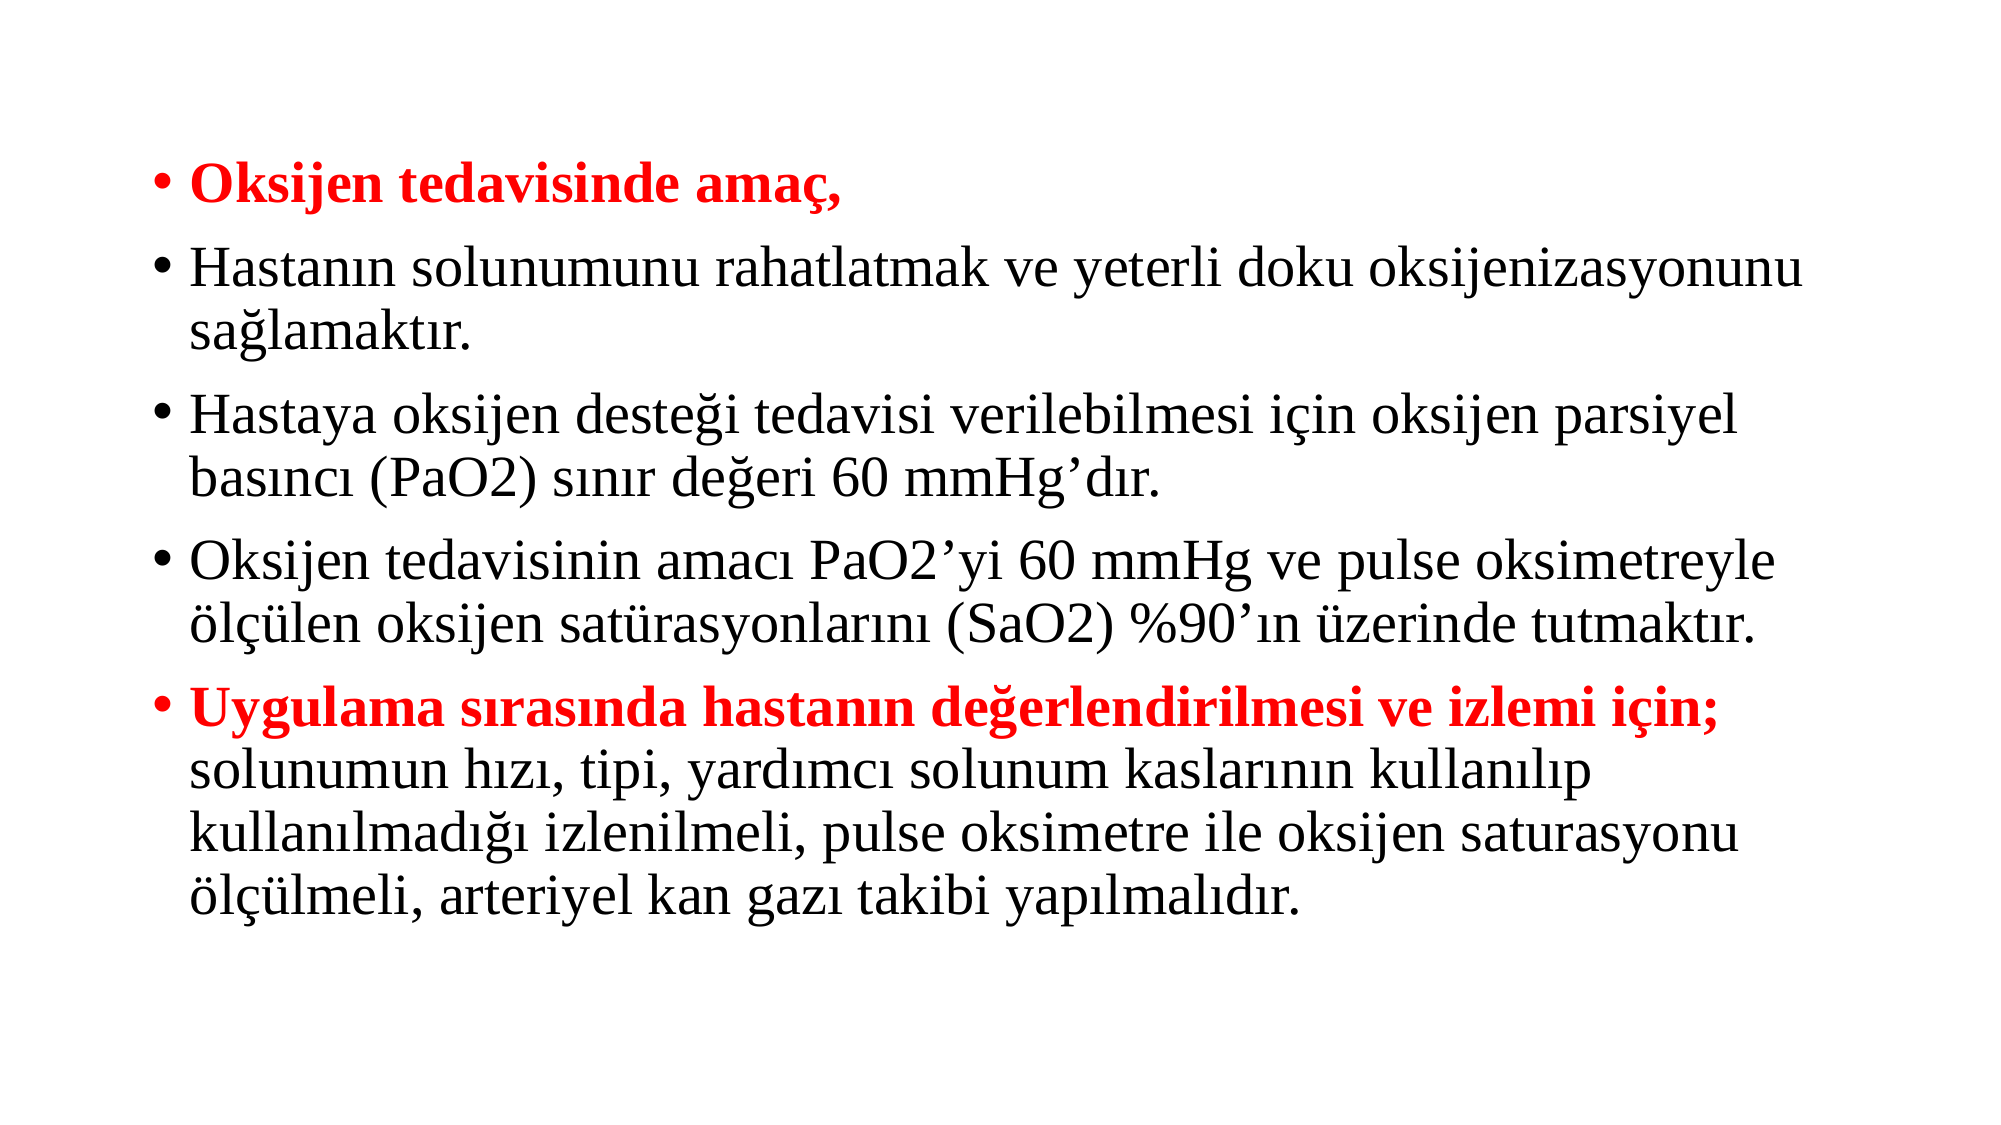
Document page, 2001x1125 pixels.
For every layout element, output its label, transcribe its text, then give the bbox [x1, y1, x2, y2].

list Oksijen tedavisinde amaç, Hastanın solunumunu rahatlatmak ve yeterli doku oksijenizasyonunu sağlamaktır. Hastaya oksijen desteği tedavisi verilebilmesi için oksijen parsiyel basıncı (PaO2) sınır değeri 60 mmHg’dır. Oksijen tedavisinin amacı PaO2’yi 60 mmHg ve pulse oksimetreyle ölçülen oksijen satürasyonlarını (SaO2) %90’ın üzerinde tutmaktır. Uygulama sırasında hastanın değerlendirilmesi ve izlemi için; solunumun hızı, tipi, yardımcı solunum kaslarının kullanılıp kullanılmadığı izlenilmeli, pulse oksimetre ile oksijen saturasyonu ölçülmeli, arteriyel kan gazı takibi yapılmalıdır. [137, 145, 1863, 1014]
